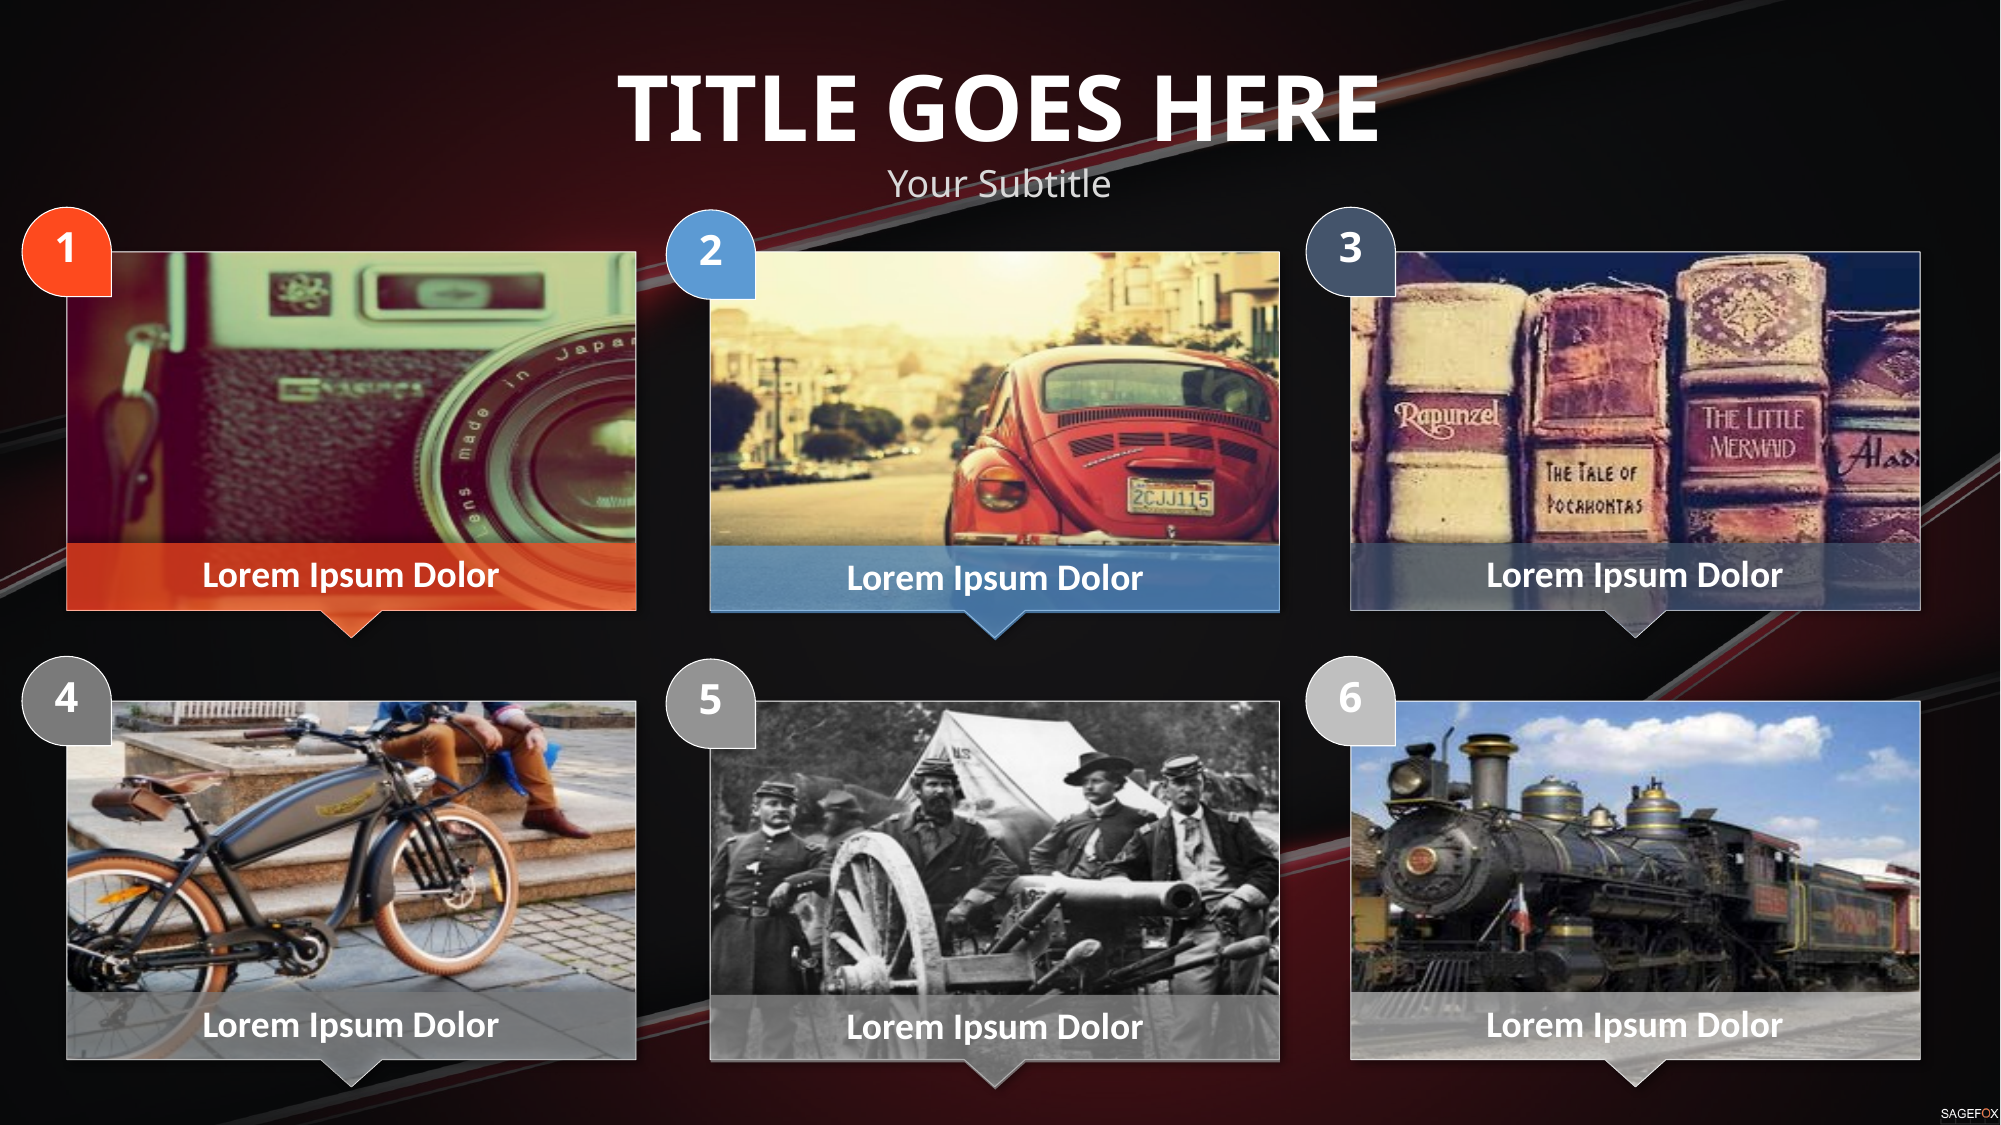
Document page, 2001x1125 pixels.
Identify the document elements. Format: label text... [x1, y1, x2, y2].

text_box [1350, 251, 1921, 534]
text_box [66, 992, 636, 1087]
text_box [66, 251, 636, 533]
text_box TITLE GOES HERE Your Subtitle [548, 42, 1452, 212]
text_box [66, 543, 636, 638]
text_box [1350, 701, 1921, 983]
picture [0, 0, 2001, 1125]
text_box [666, 209, 756, 300]
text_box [710, 545, 1280, 641]
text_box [21, 207, 112, 297]
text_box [21, 656, 112, 746]
text_box [710, 251, 1280, 535]
text_box [66, 701, 636, 982]
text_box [1305, 656, 1396, 746]
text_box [710, 994, 1280, 1090]
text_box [1350, 543, 1920, 638]
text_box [665, 658, 756, 749]
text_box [1350, 992, 1920, 1087]
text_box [1305, 207, 1396, 297]
text_box [710, 701, 1280, 985]
